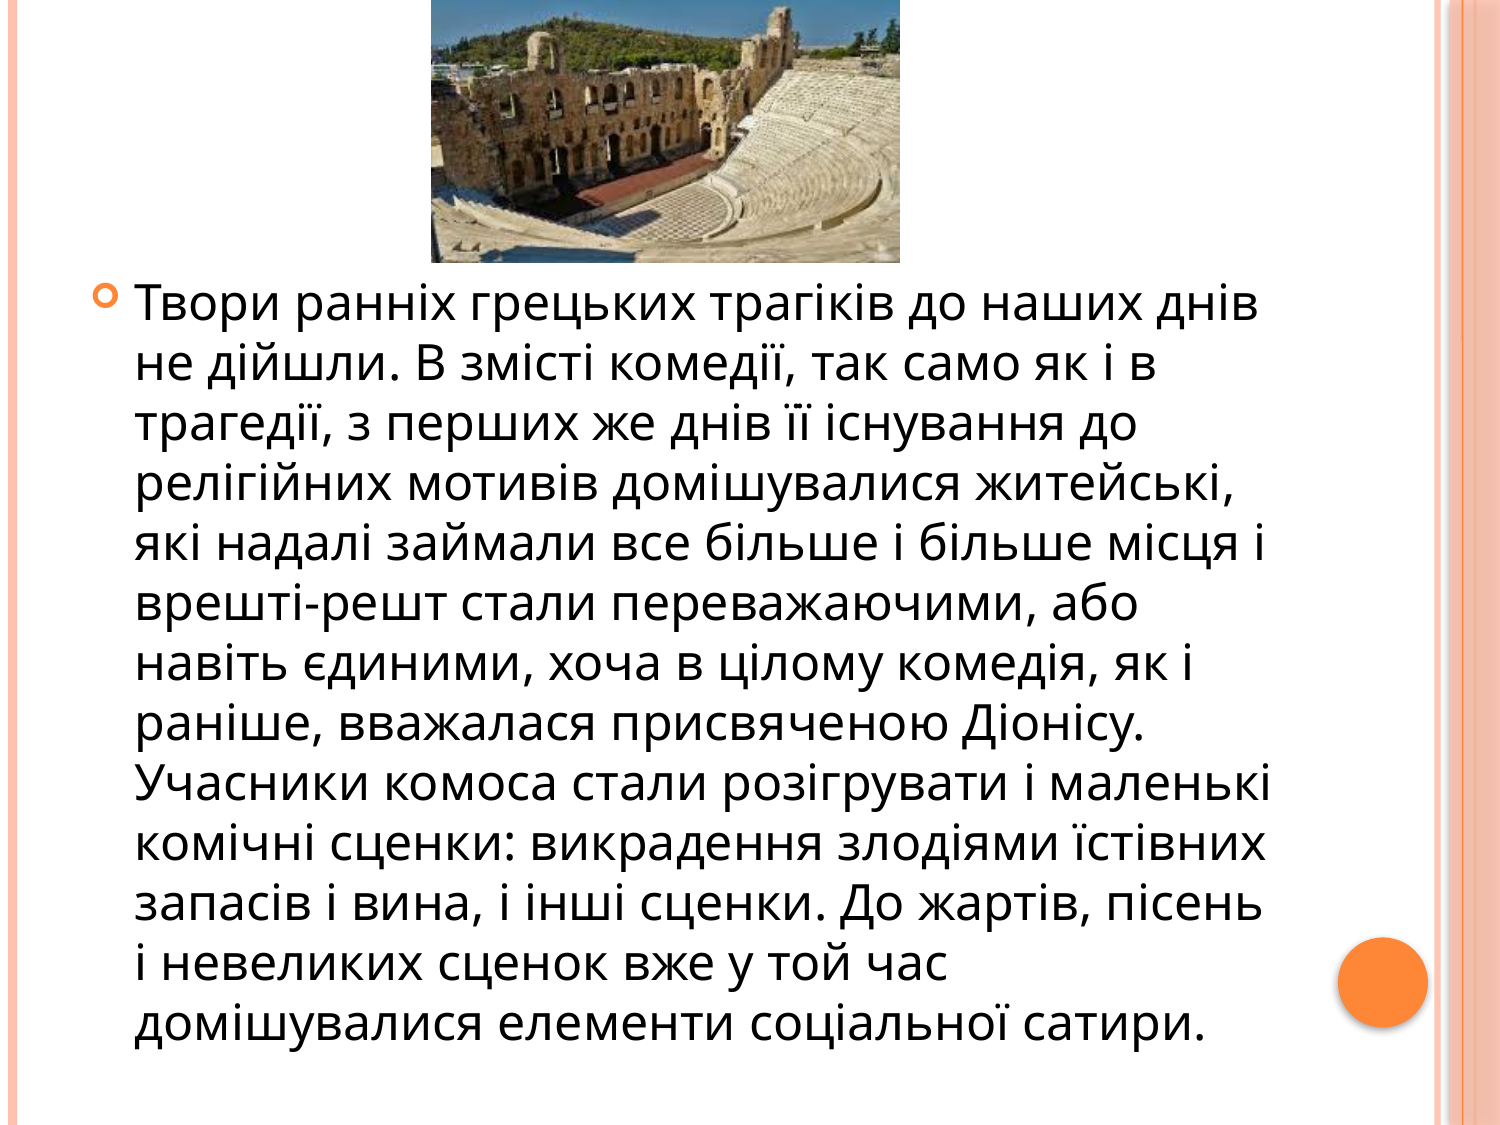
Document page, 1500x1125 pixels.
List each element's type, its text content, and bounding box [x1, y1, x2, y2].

list Твори ранніх грецьких трагіків до наших днів не дійшли. В змісті комедії, так само як і в трагедії, з перших же днів її існування до релігійних мотивів домішувалися житейські, які надалі займали все більше і більше місця і врешті-решт стали переважаючими, або навіть єдиними, хоча в цілому комедія, як і раніше, вважалася присвяченою Діонісу. Учасники комоса стали розігрувати і маленькі комічні сценки: викрадення злодіями їстівних запасів і вина, і інші сценки. До жартів, пісень і невеликих сценок вже у той час домішувалися елементи соціальної сатири. [75, 262, 1300, 1062]
picture [430, 0, 901, 263]
